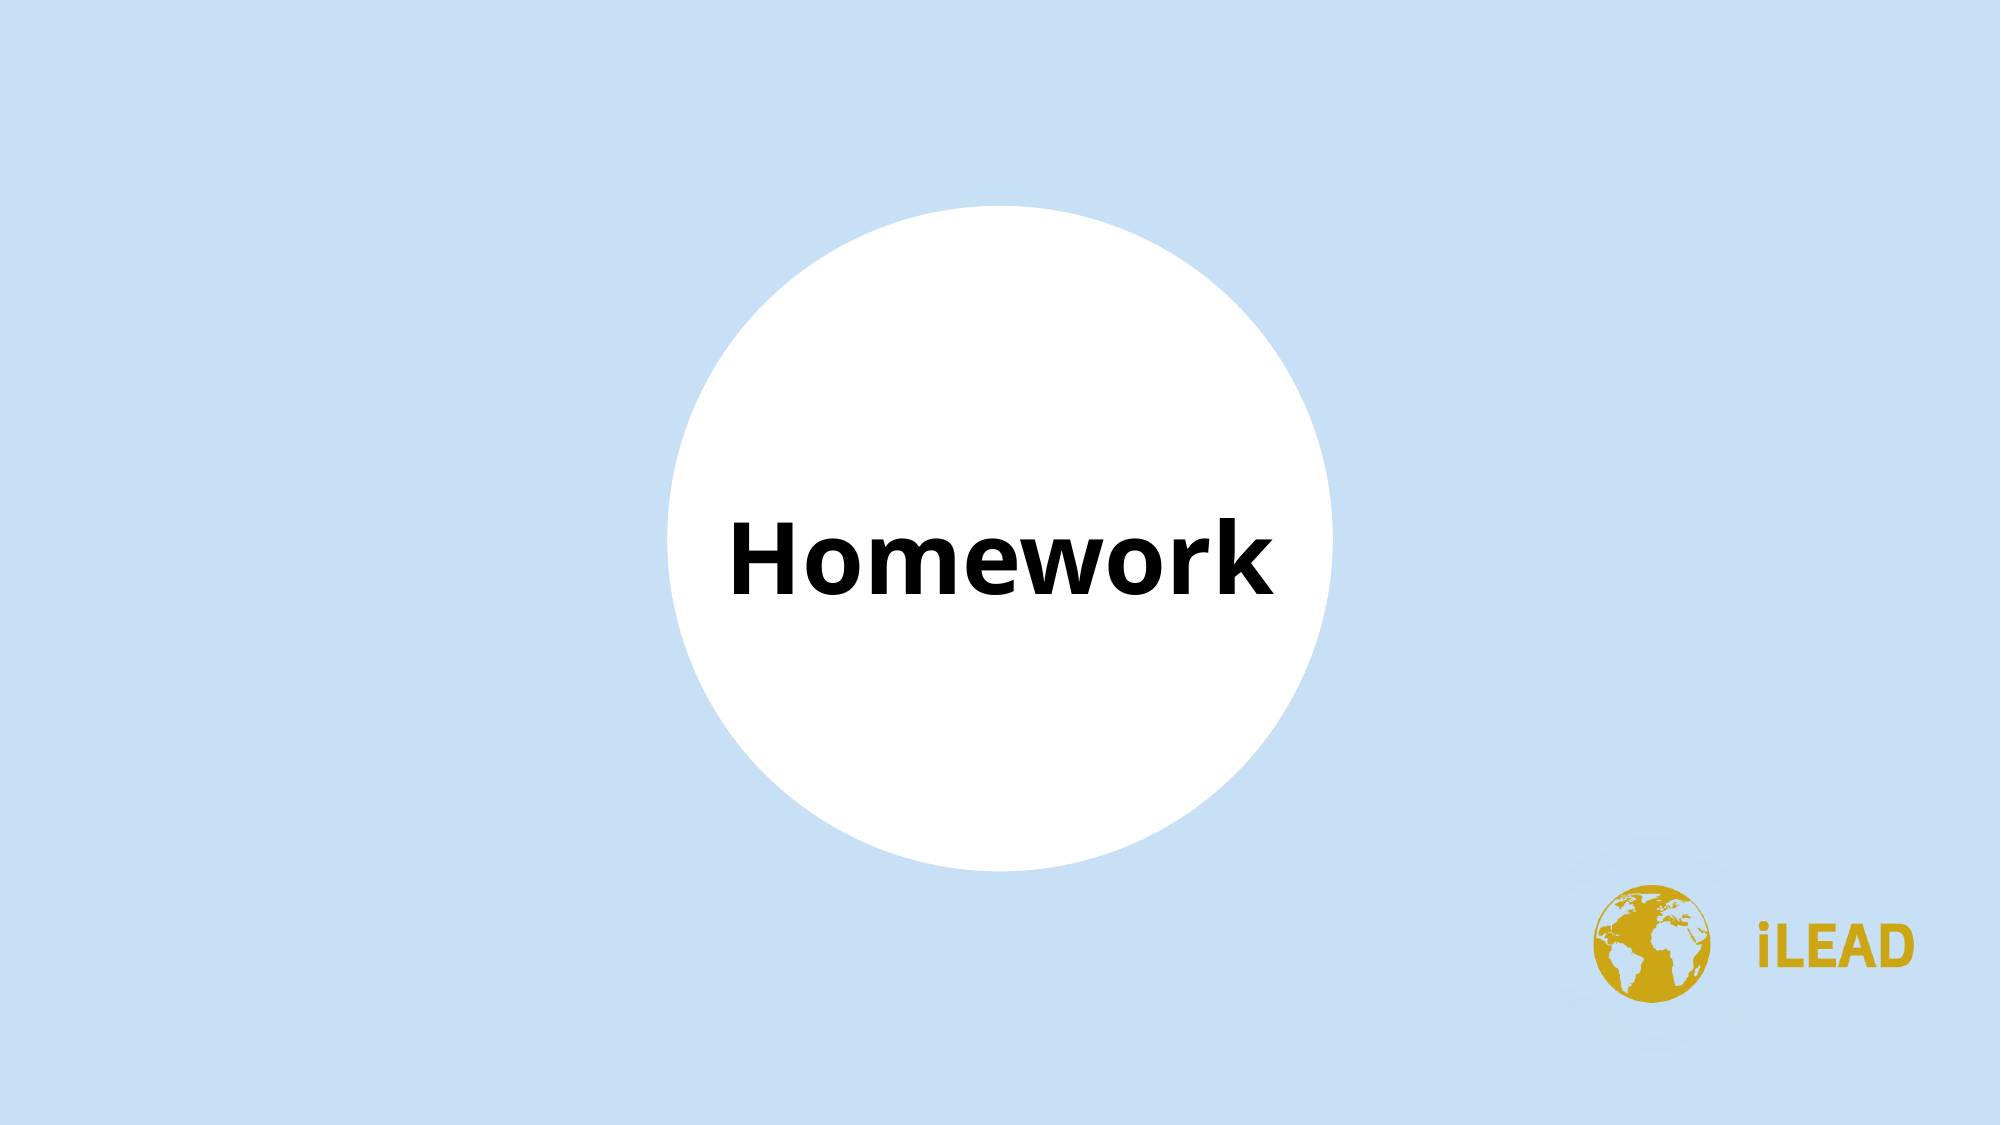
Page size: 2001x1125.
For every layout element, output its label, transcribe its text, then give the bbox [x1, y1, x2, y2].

text_box [667, 205, 1333, 872]
picture [1561, 836, 2000, 1053]
text_box Homework [685, 488, 1315, 637]
